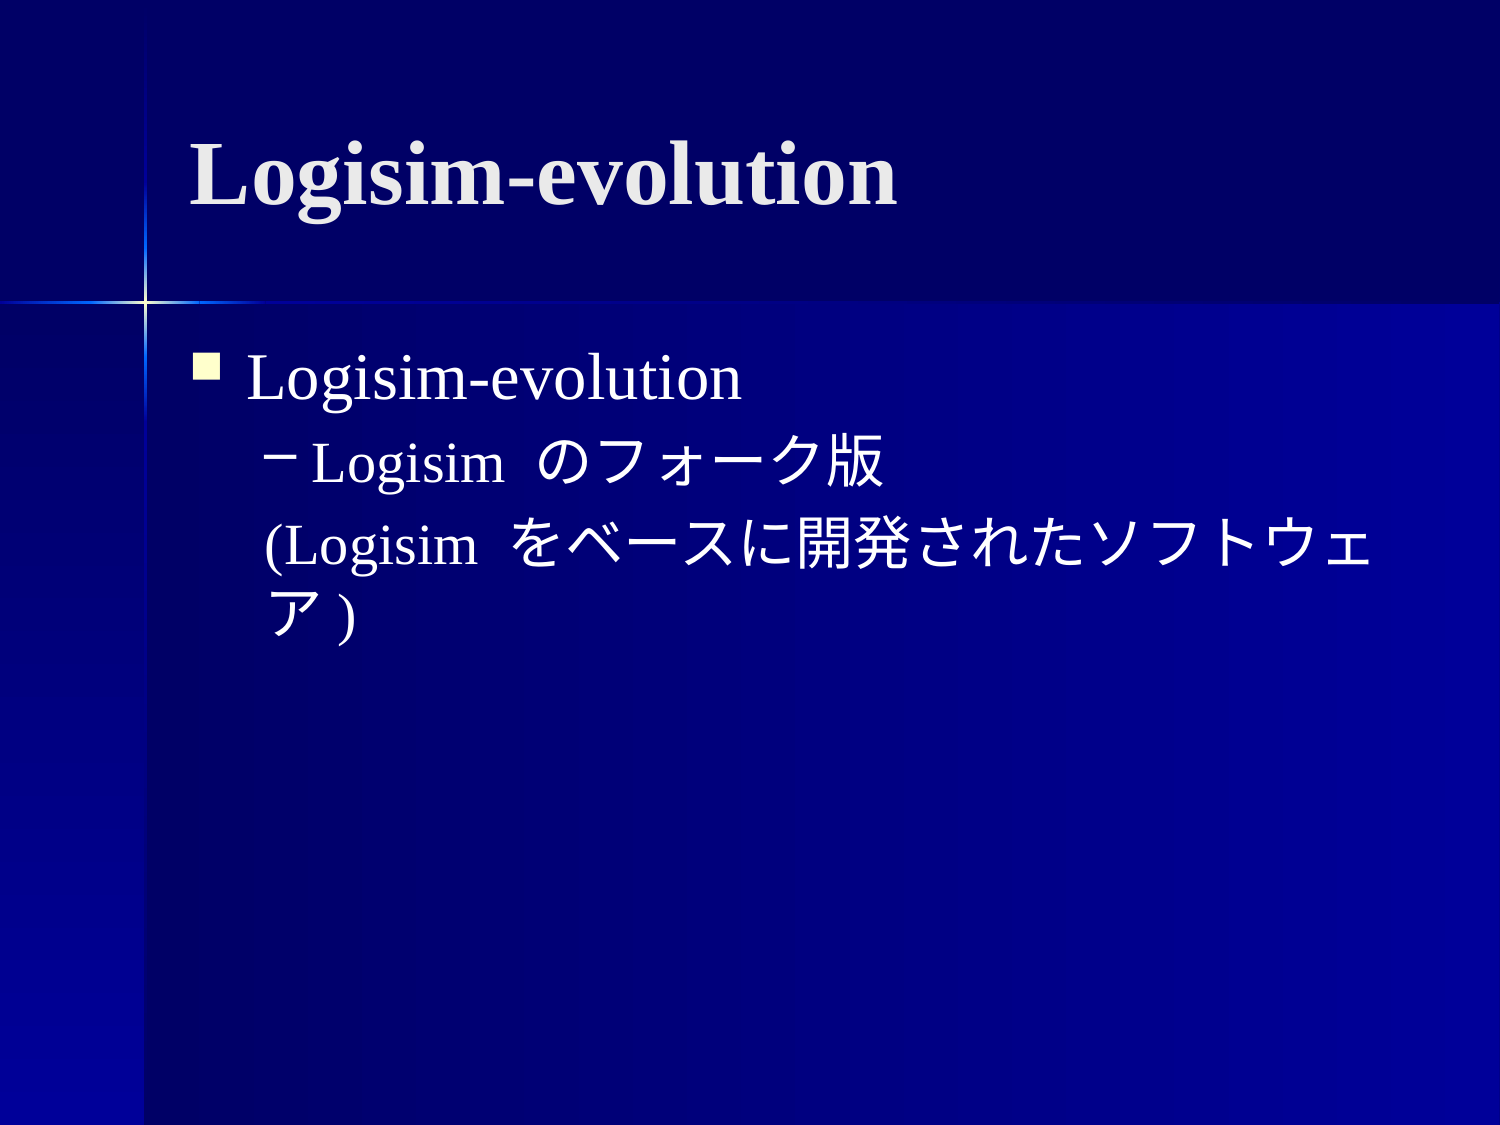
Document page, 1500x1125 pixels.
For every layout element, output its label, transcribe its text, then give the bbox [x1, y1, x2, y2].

title Logisim-evolution [174, 50, 1413, 285]
list Logisim-evolution Logisim のフォーク版 (Logisim をベースに開発されたソフトウェア) [174, 324, 1413, 1000]
